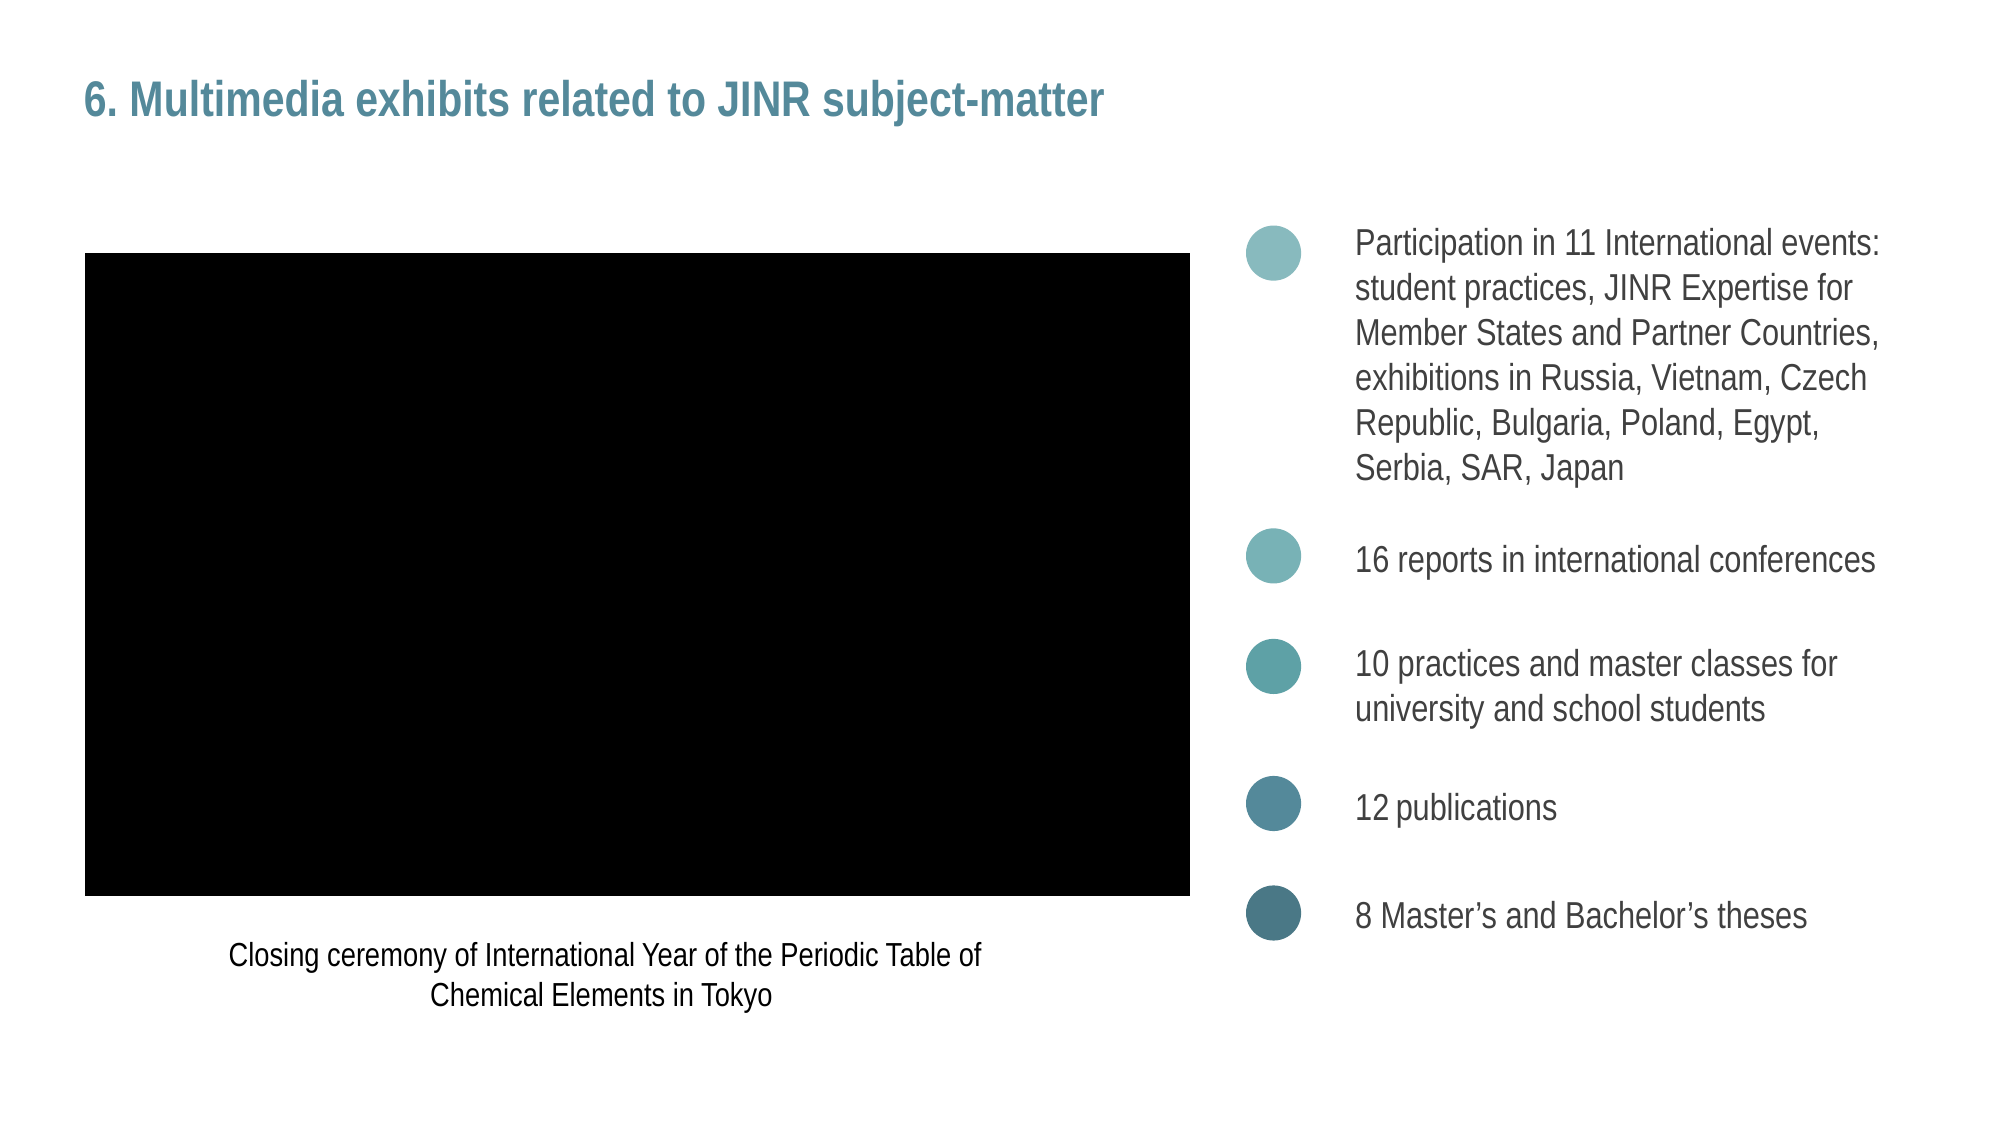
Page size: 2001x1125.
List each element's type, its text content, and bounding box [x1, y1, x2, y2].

text_box 10 practices and master classes for university and school students [1340, 631, 1938, 736]
text_box 16 reports in international conferences [1340, 527, 1938, 588]
text_box [1246, 638, 1302, 695]
text_box [1244, 527, 1303, 585]
text_box Participation in 11 International events: student practices, JINR Expertise for Member States and Partner Countries, exhibitions in Russia, Vietnam, Czech Republic, Bulgaria, Poland, Egypt, Serbia, SAR, Japan [1340, 210, 1938, 495]
text_box 6. Multimedia exhibits related to JINR subject-matter [69, 59, 1451, 134]
text_box [1244, 774, 1303, 833]
text_box [1244, 224, 1303, 282]
text_box Closing ceremony of International Year of the Periodic Table of Chemical Elements in Tokyo [169, 926, 1042, 1021]
text_box 8 Master’s and Bachelor’s theses [1340, 883, 1938, 944]
text_box 12 publications [1340, 775, 1938, 835]
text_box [84, 253, 1191, 897]
text_box [1244, 884, 1303, 942]
